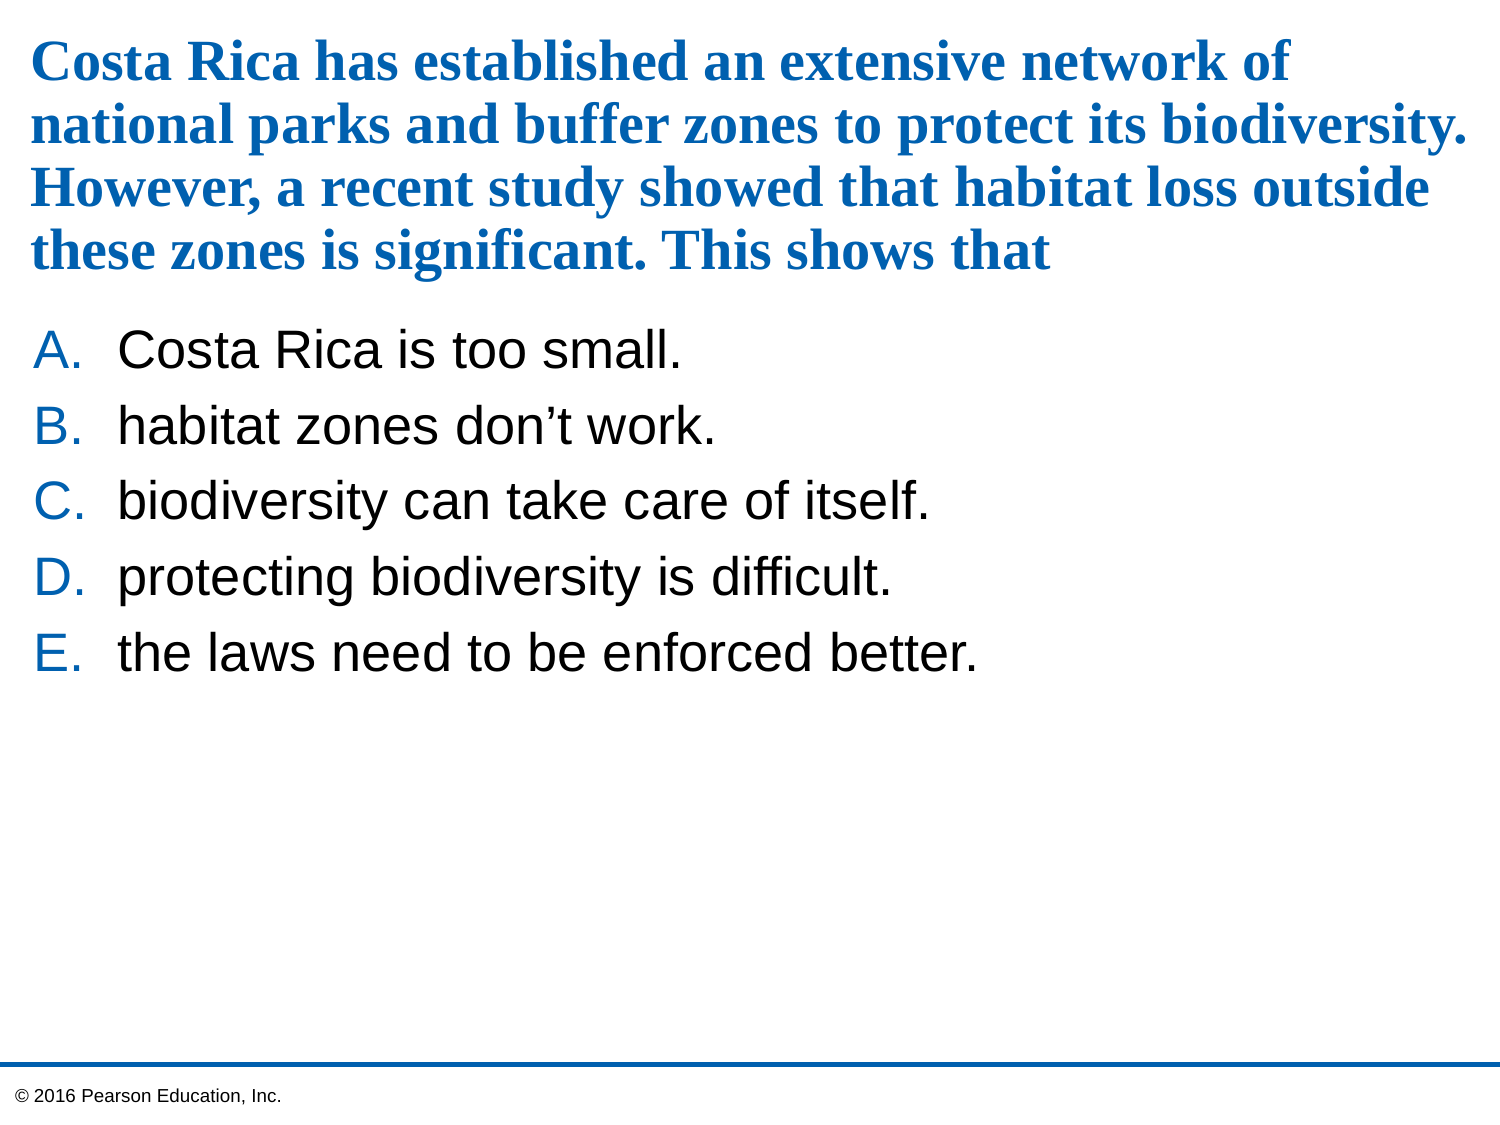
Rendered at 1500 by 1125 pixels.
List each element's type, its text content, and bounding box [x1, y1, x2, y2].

title Costa Rica has established an extensive network of national parks and buffer zones to protect its biodiversity. However, a recent study showed that habitat loss outside these zones is significant. This shows that [29, 29, 1470, 292]
list Costa Rica is too small. habitat zones don’t work. biodiversity can take care of itself. protecting biodiversity is difficult. the laws need to be enforced better. [23, 314, 1464, 1043]
footer © 2016 Pearson Education, Inc. [0, 1064, 507, 1125]
